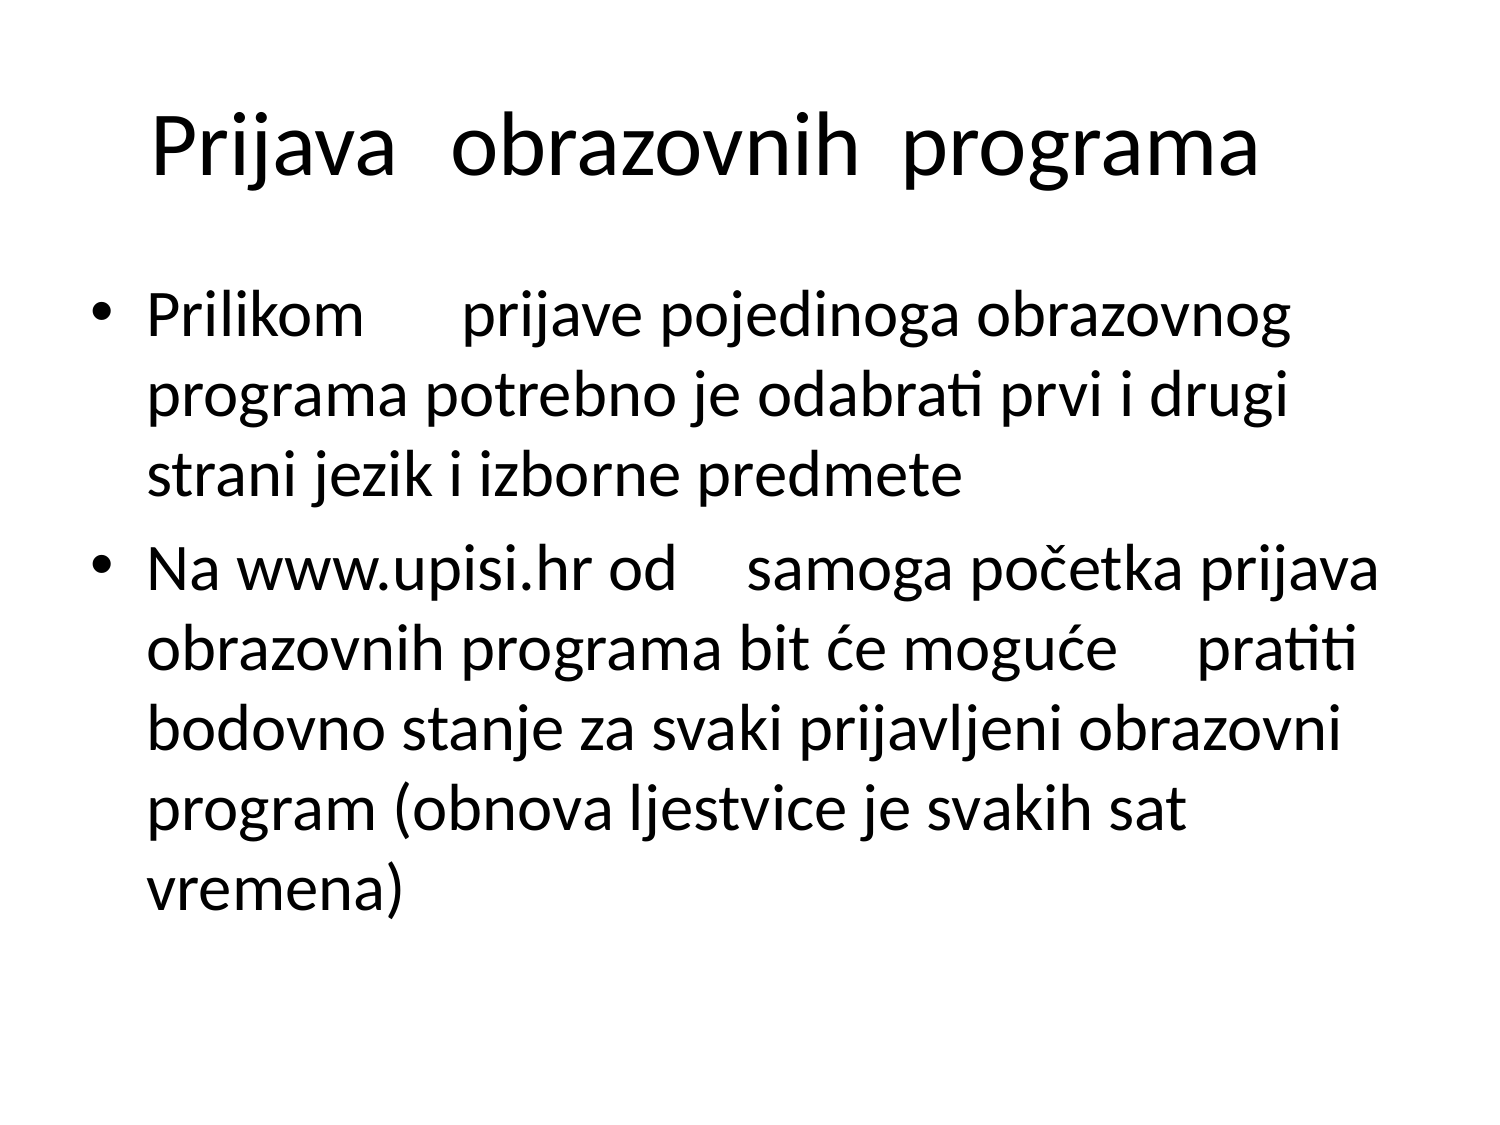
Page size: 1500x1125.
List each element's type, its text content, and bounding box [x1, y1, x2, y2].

title Prijava obrazovnih programa [75, 45, 1425, 233]
list Prilikom prijave pojedinoga obrazovnog programa potrebno je odabrati prvi i drugi strani jezik i izborne predmete Na www.upisi.hr od samoga početka prijava obrazovnih programa bit će moguće pratiti bodovno stanje za svaki prijavljeni obrazovni program (obnova ljestvice je svakih sat vremena) [75, 262, 1425, 1005]
